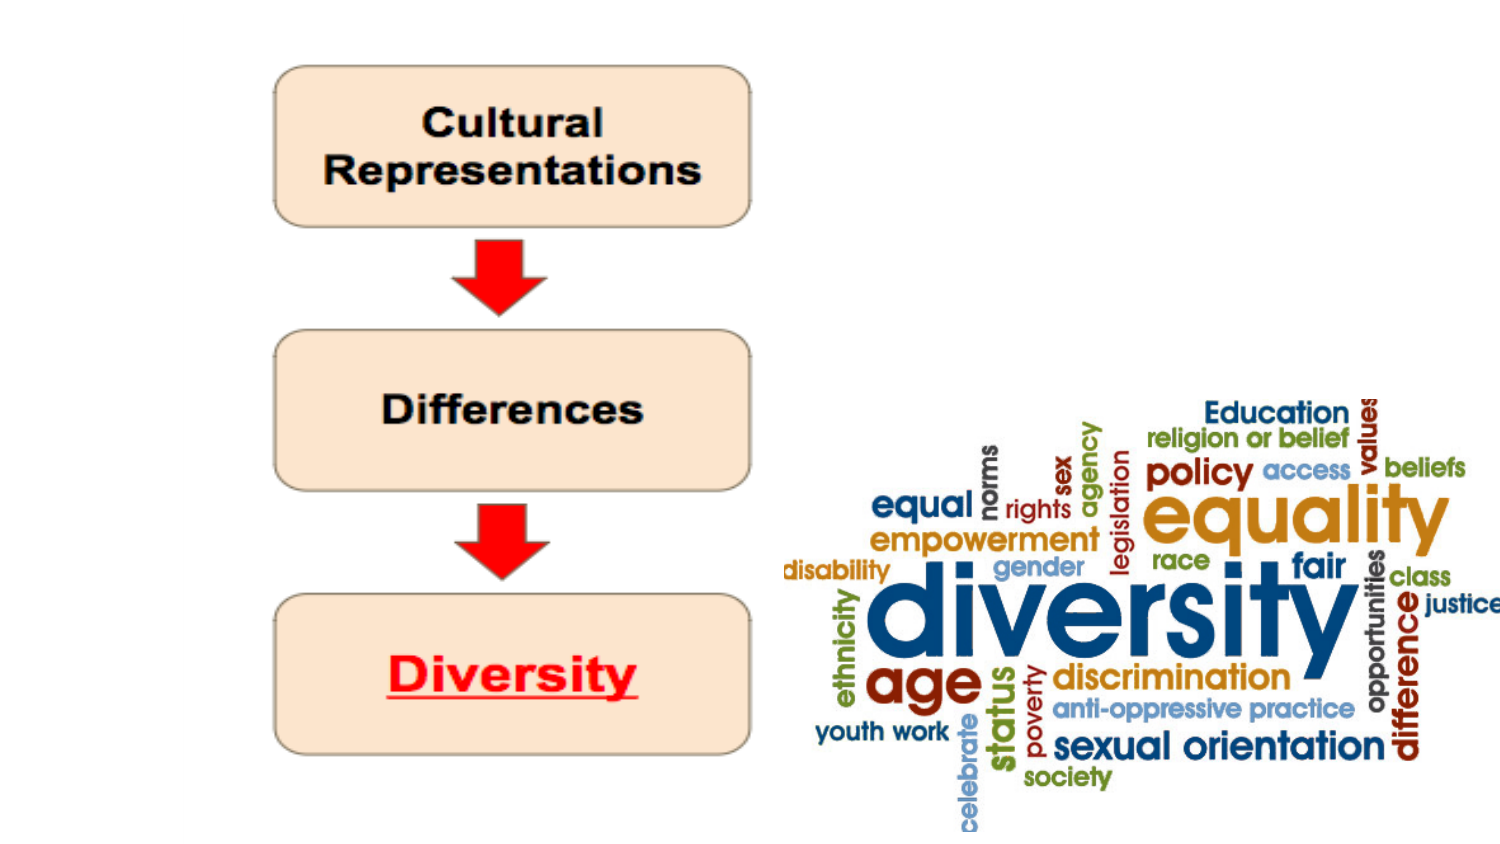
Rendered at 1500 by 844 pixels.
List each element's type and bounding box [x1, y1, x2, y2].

picture [182, 14, 1500, 844]
